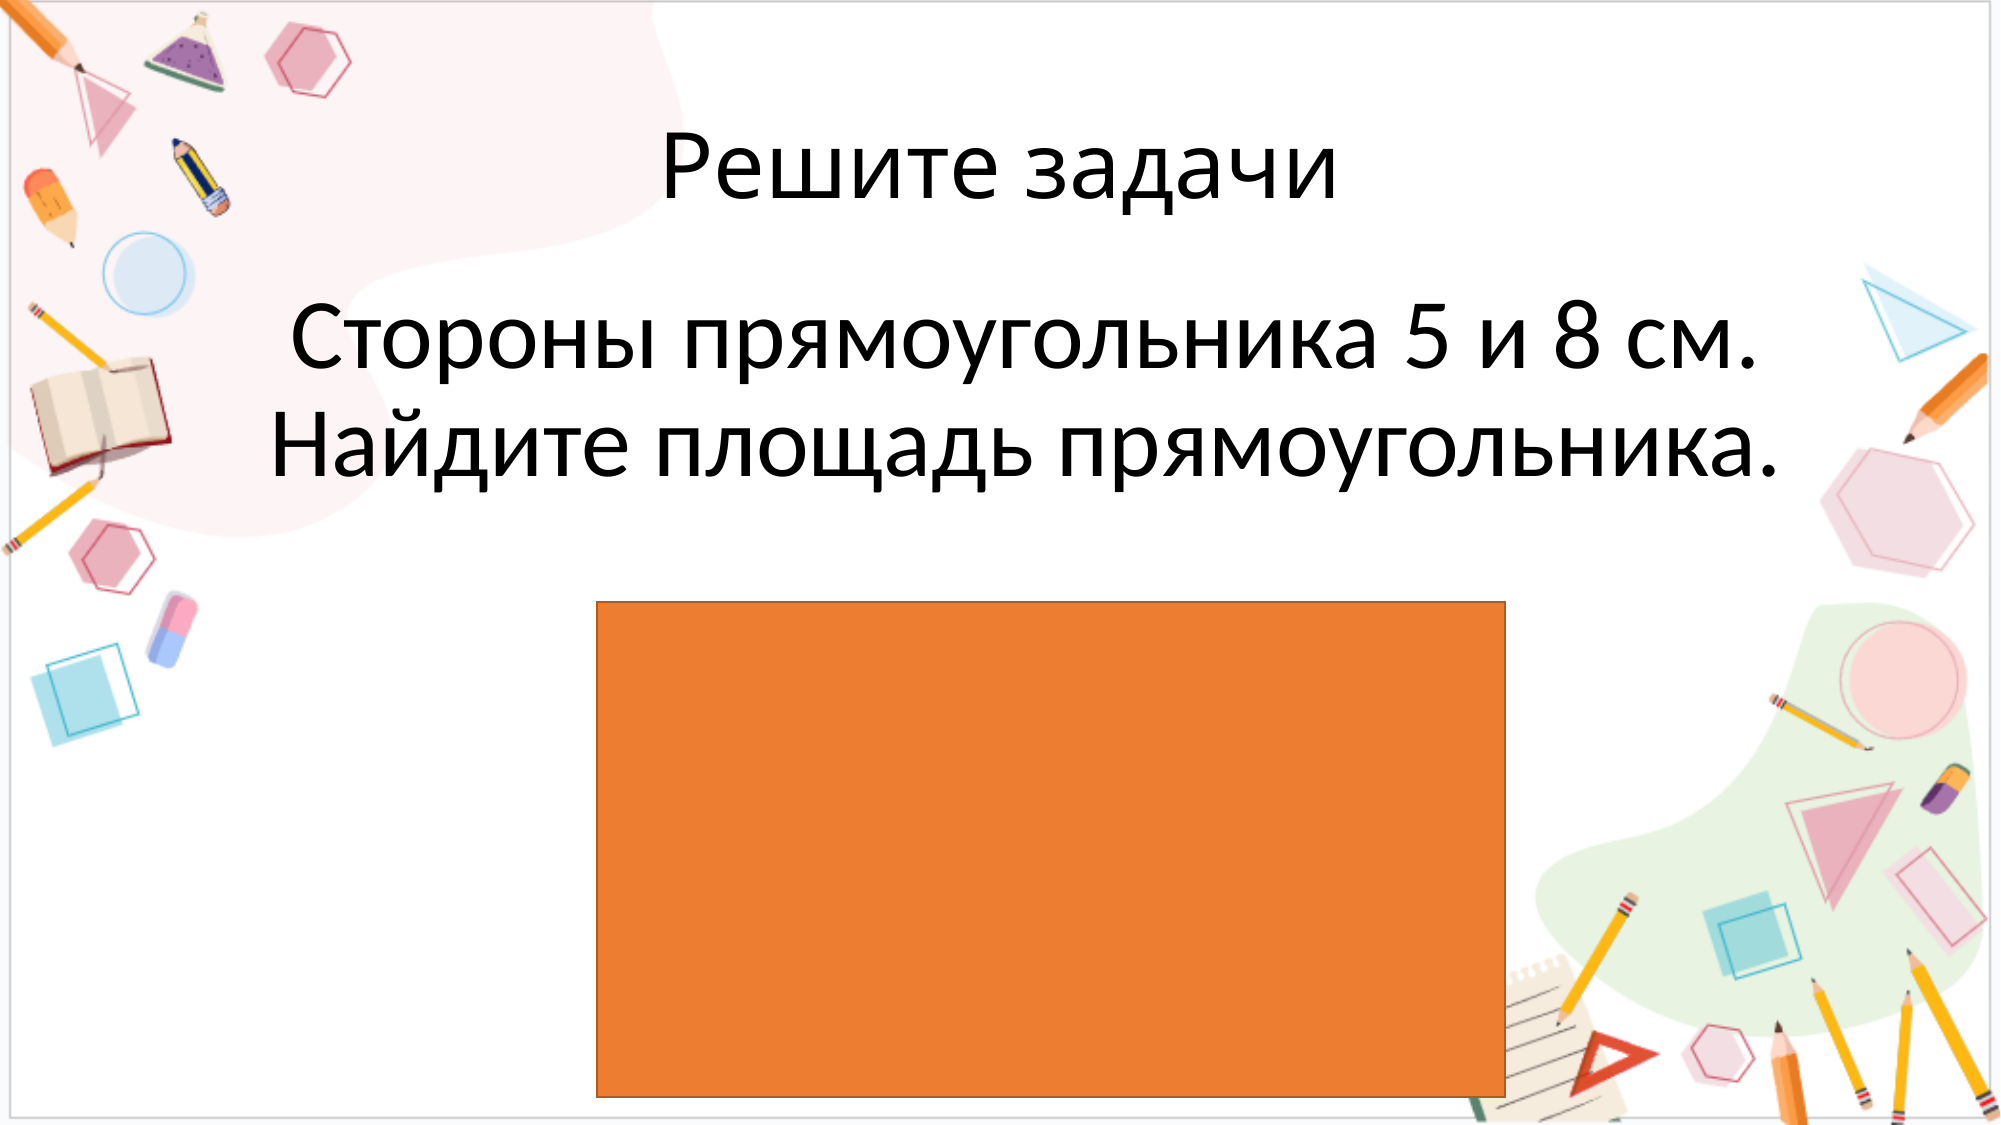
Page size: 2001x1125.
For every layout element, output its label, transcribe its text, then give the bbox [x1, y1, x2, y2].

text_box [596, 601, 1506, 1098]
title Решите задачи [137, 59, 1863, 278]
list Стороны прямоугольника 5 и 8 см. Найдите площадь прямоугольника. [237, 274, 1815, 635]
picture [0, 0, 2001, 1125]
